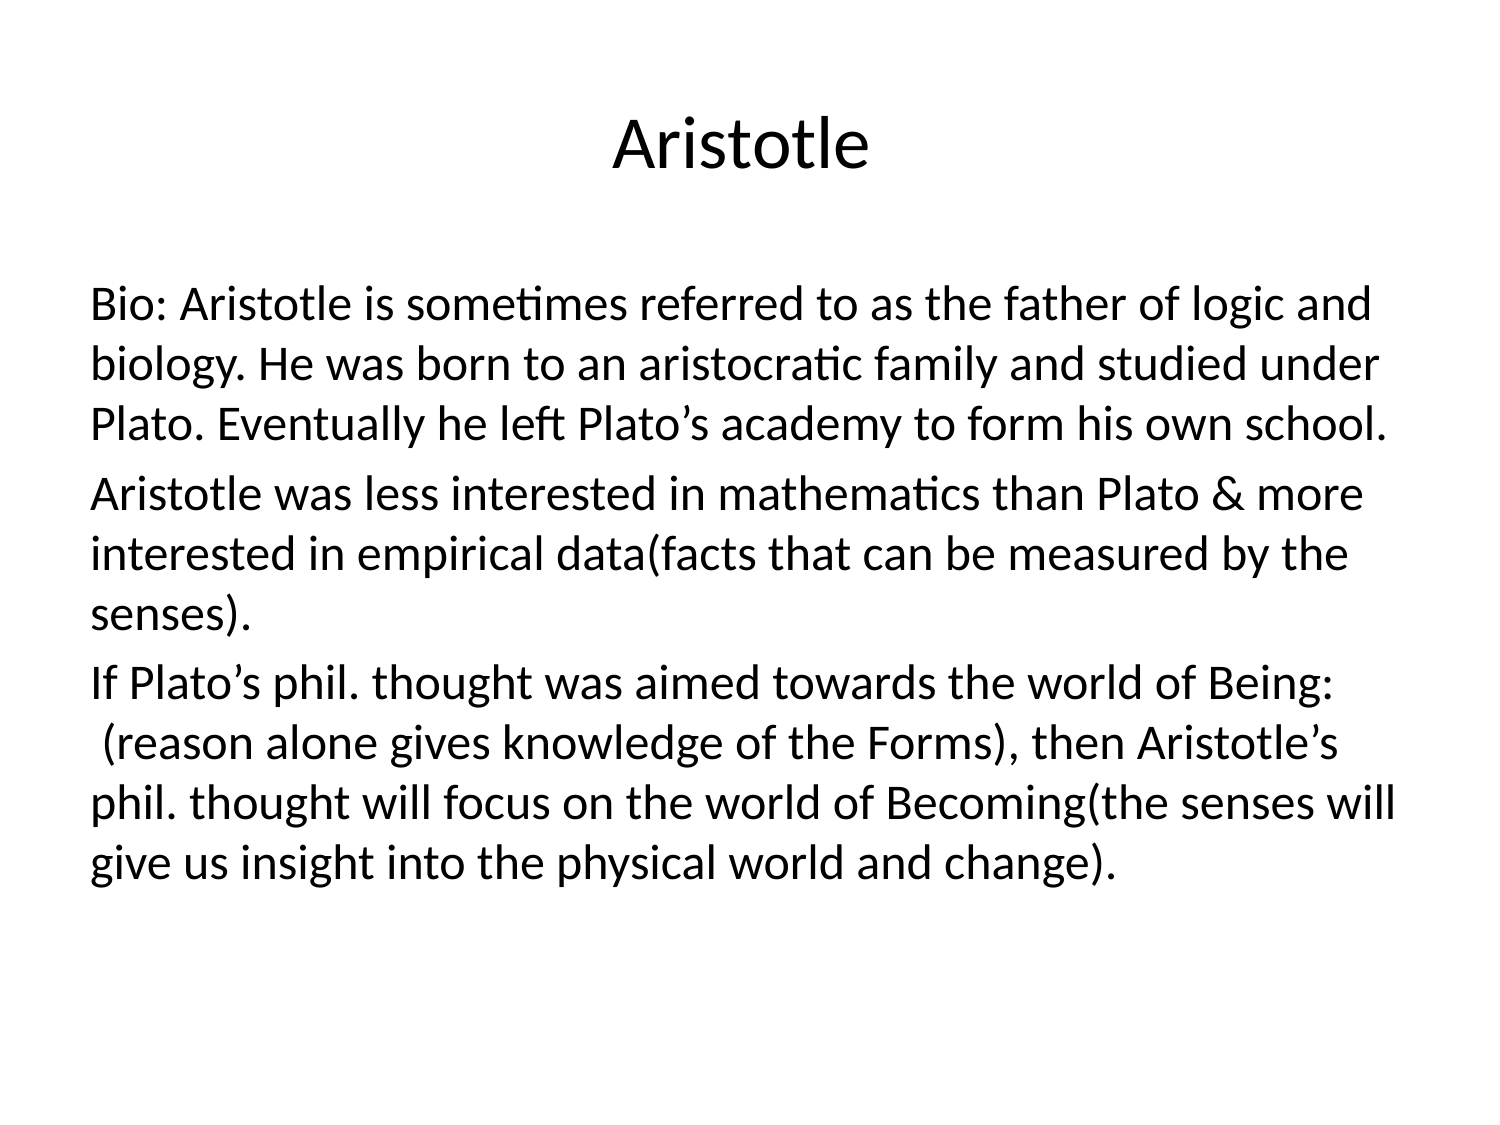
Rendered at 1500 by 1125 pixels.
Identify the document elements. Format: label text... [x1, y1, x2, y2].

list Bio: Aristotle is sometimes referred to as the father of logic and biology. He was born to an aristocratic family and studied under Plato. Eventually he left Plato’s academy to form his own school. Aristotle was less interested in mathematics than Plato & more interested in empirical data(facts that can be measured by the senses). If Plato’s phil. thought was aimed towards the world of Being: (reason alone gives knowledge of the Forms), then Aristotle’s phil. thought will focus on the world of Becoming(the senses will give us insight into the physical world and change). [75, 262, 1425, 1005]
title Aristotle [75, 45, 1425, 233]
